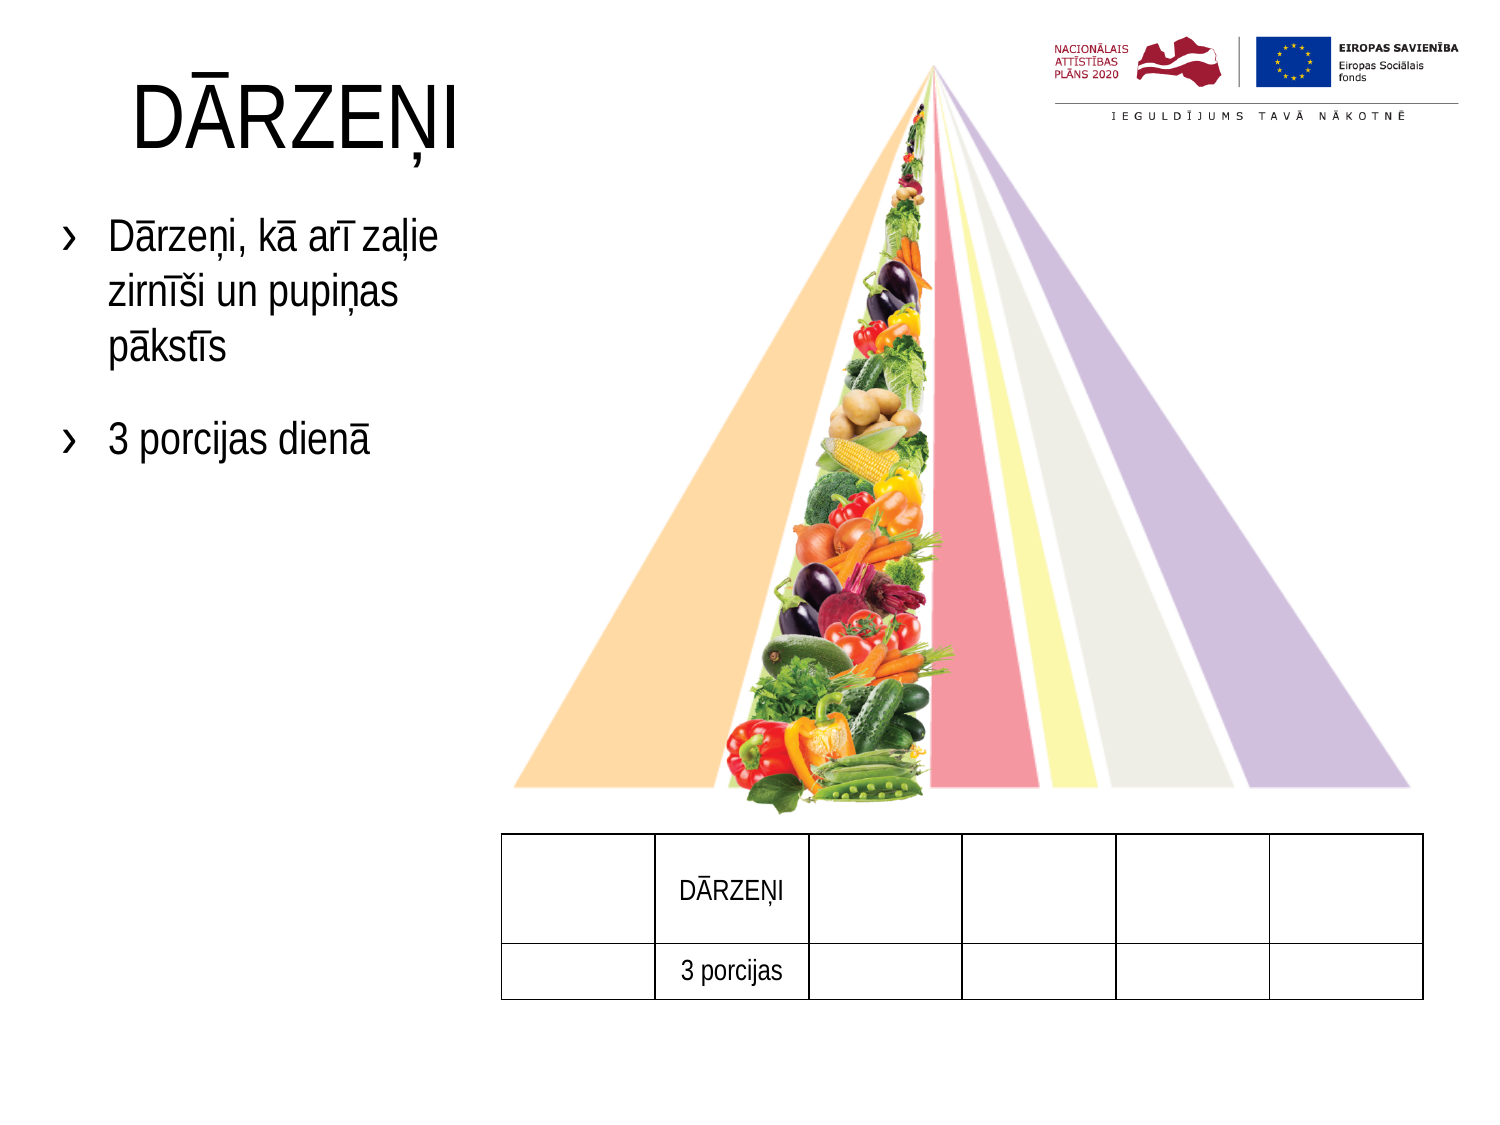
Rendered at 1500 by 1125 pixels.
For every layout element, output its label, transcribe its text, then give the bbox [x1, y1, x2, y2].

table_header [1117, 835, 1269, 943]
table_header [656, 835, 808, 863]
table_cell [810, 944, 961, 999]
text_box DĀRZEŅI [123, 50, 1013, 175]
table_header [810, 835, 961, 943]
table_cell [1117, 944, 1269, 999]
table_cell [656, 994, 808, 999]
table_cell [1270, 944, 1422, 999]
picture [514, 12, 1494, 823]
table_cell [502, 944, 654, 999]
table_header [963, 835, 1115, 943]
table_cell [963, 944, 1115, 999]
text_box DĀRZEŅI [655, 863, 809, 914]
table_header [1270, 835, 1422, 943]
table_header [656, 914, 808, 943]
text_box 3 porcijas [655, 944, 809, 994]
text_box Dārzeņi, kā arī zaļie zirnīši un pupiņas pākstīs 3 porcijas dienā [54, 198, 485, 471]
table_header [502, 835, 654, 943]
